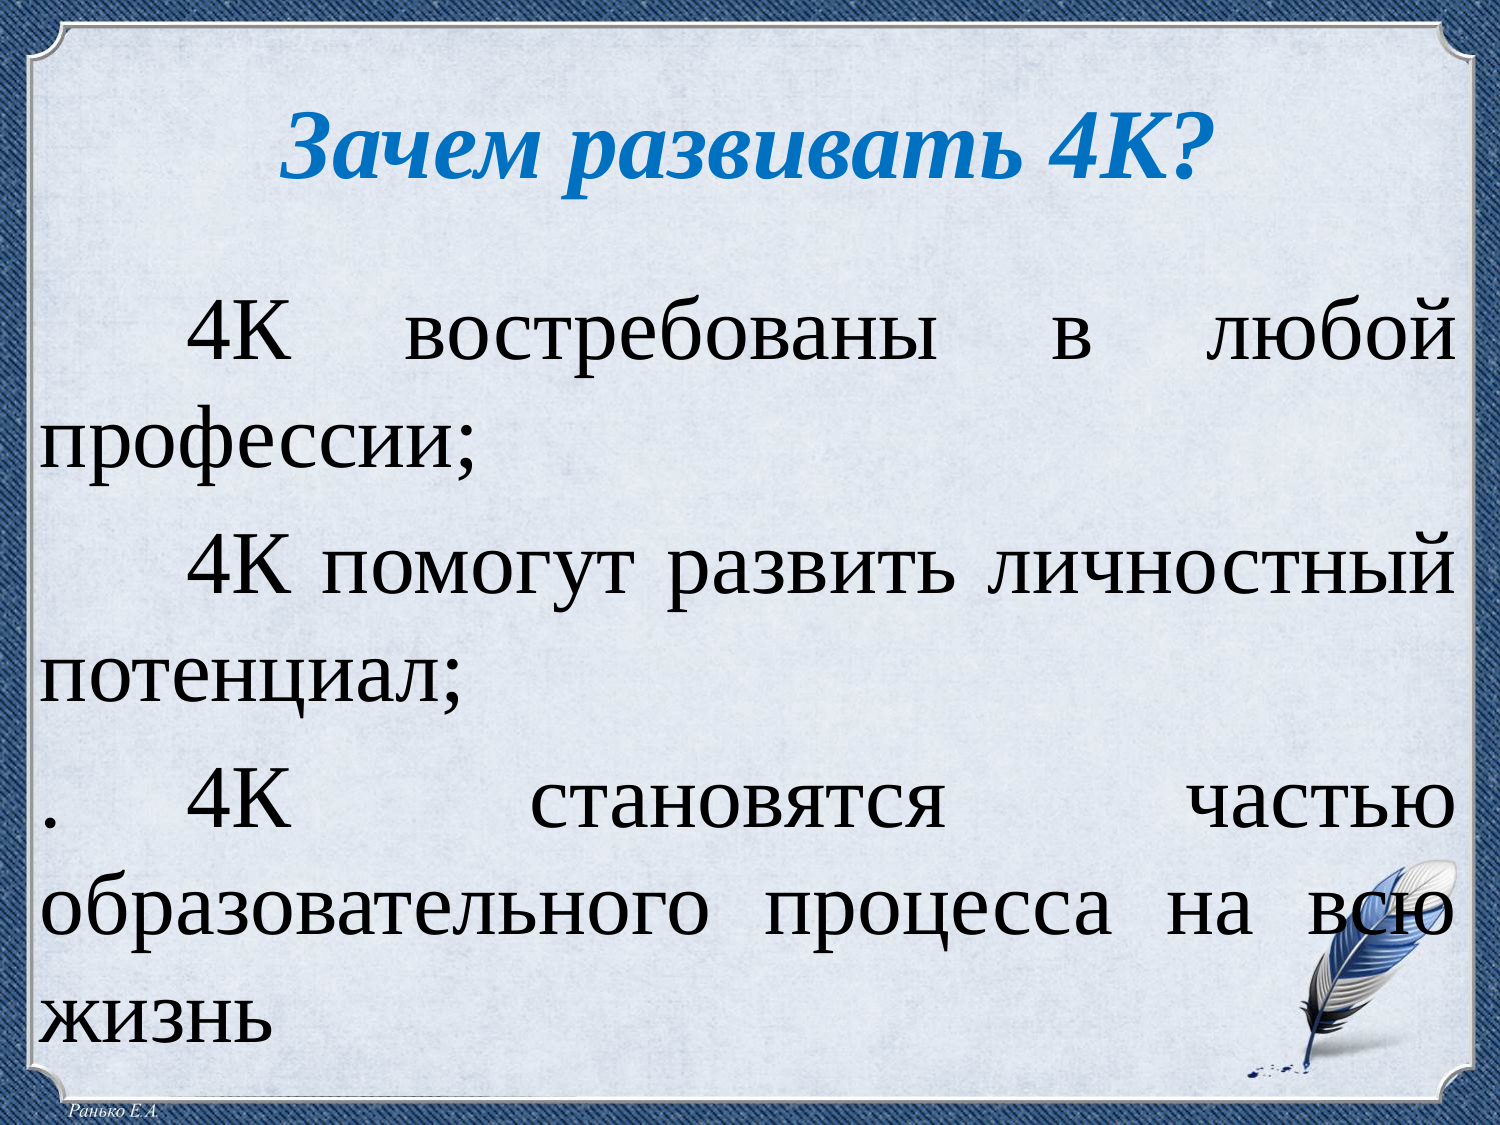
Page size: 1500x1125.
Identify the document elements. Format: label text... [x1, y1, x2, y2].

picture [0, 0, 1500, 1125]
title Зачем развивать 4К? [75, 45, 1425, 233]
list 4К востребованы в любой профессии; 4К помогут развить личностный потенциал; . 4К становятся частью образовательного процесса на всю жизнь [24, 262, 1475, 1075]
